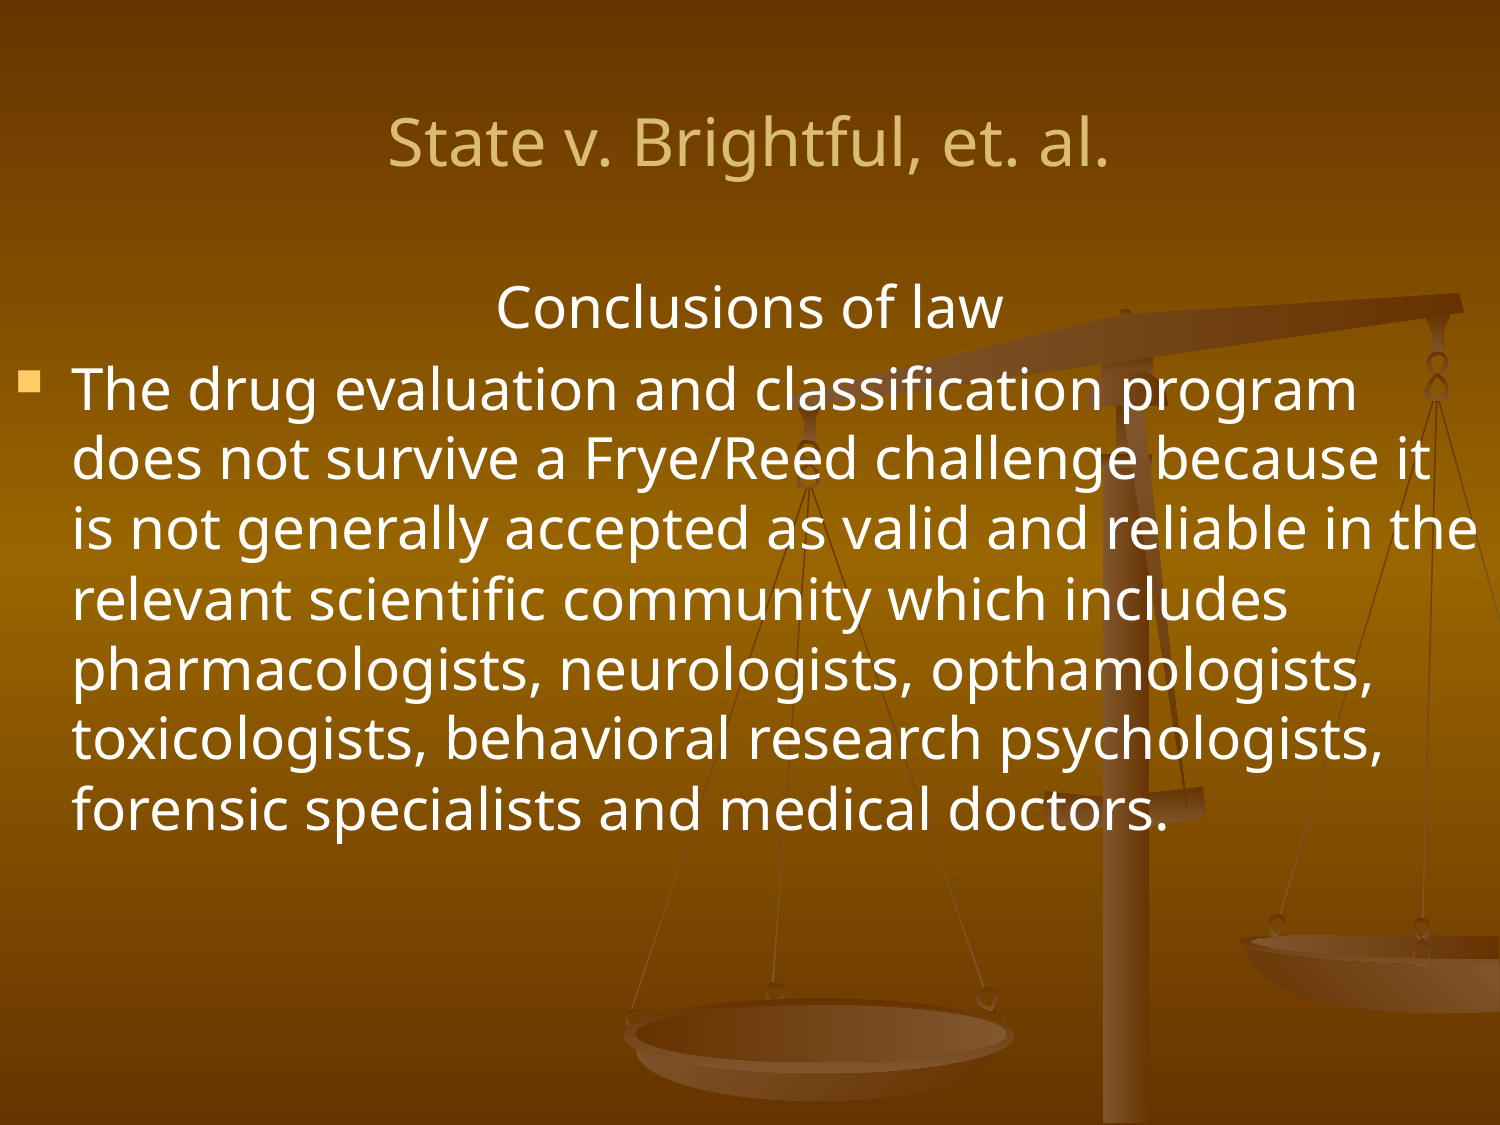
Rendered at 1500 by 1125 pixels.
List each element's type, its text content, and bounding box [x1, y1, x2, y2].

list Conclusions of law The drug evaluation and classification program does not survive a Frye/Reed challenge because it is not generally accepted as valid and reliable in the relevant scientific community which includes pharmacologists, neurologists, opthamologists, toxicologists, behavioral research psychologists, forensic specialists and medical doctors. [0, 262, 1500, 1125]
title State v. Brightful, et. al. [74, 45, 1426, 234]
